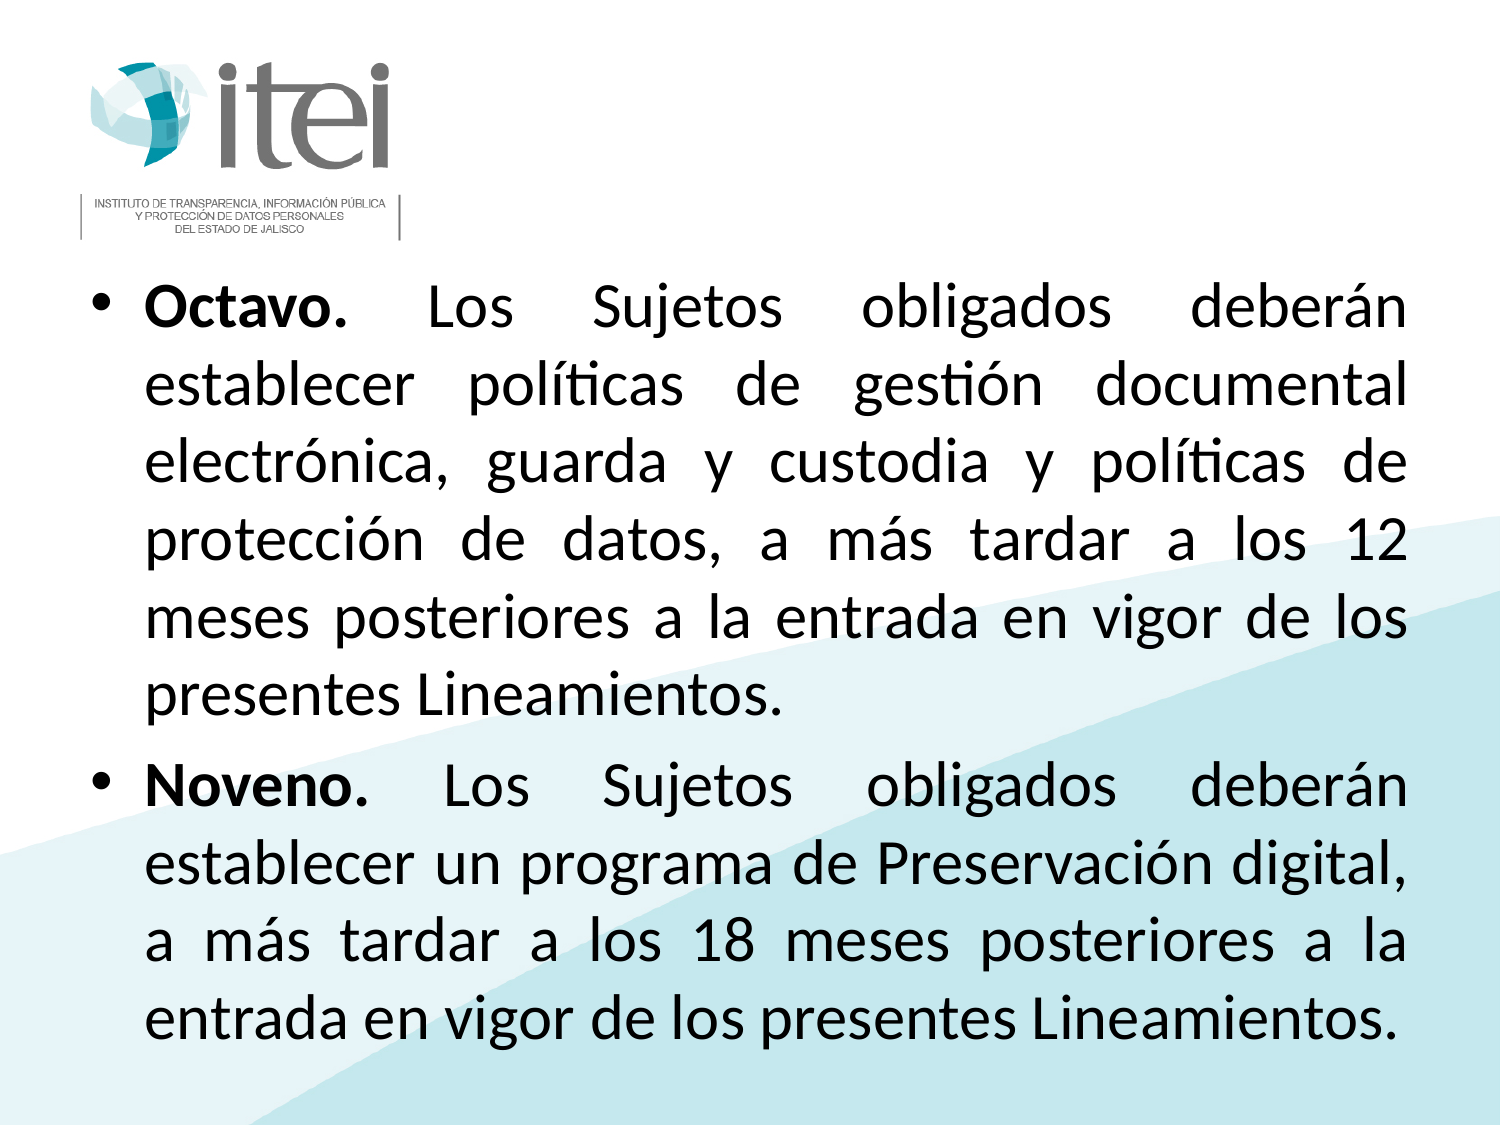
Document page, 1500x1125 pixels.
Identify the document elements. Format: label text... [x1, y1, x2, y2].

picture [0, 0, 1500, 1125]
list Octavo. Los Sujetos obligados deberán establecer políticas de gestión documental electrónica, guarda y custodia y políticas de protección de datos, a más tardar a los 12 meses posteriores a la entrada en vigor de los presentes Lineamientos. Noveno. Los Sujetos obligados deberán establecer un programa de Preservación digital, a más tardar a los 18 meses posteriores a la entrada en vigor de los presentes Lineamientos. [75, 255, 1425, 1088]
